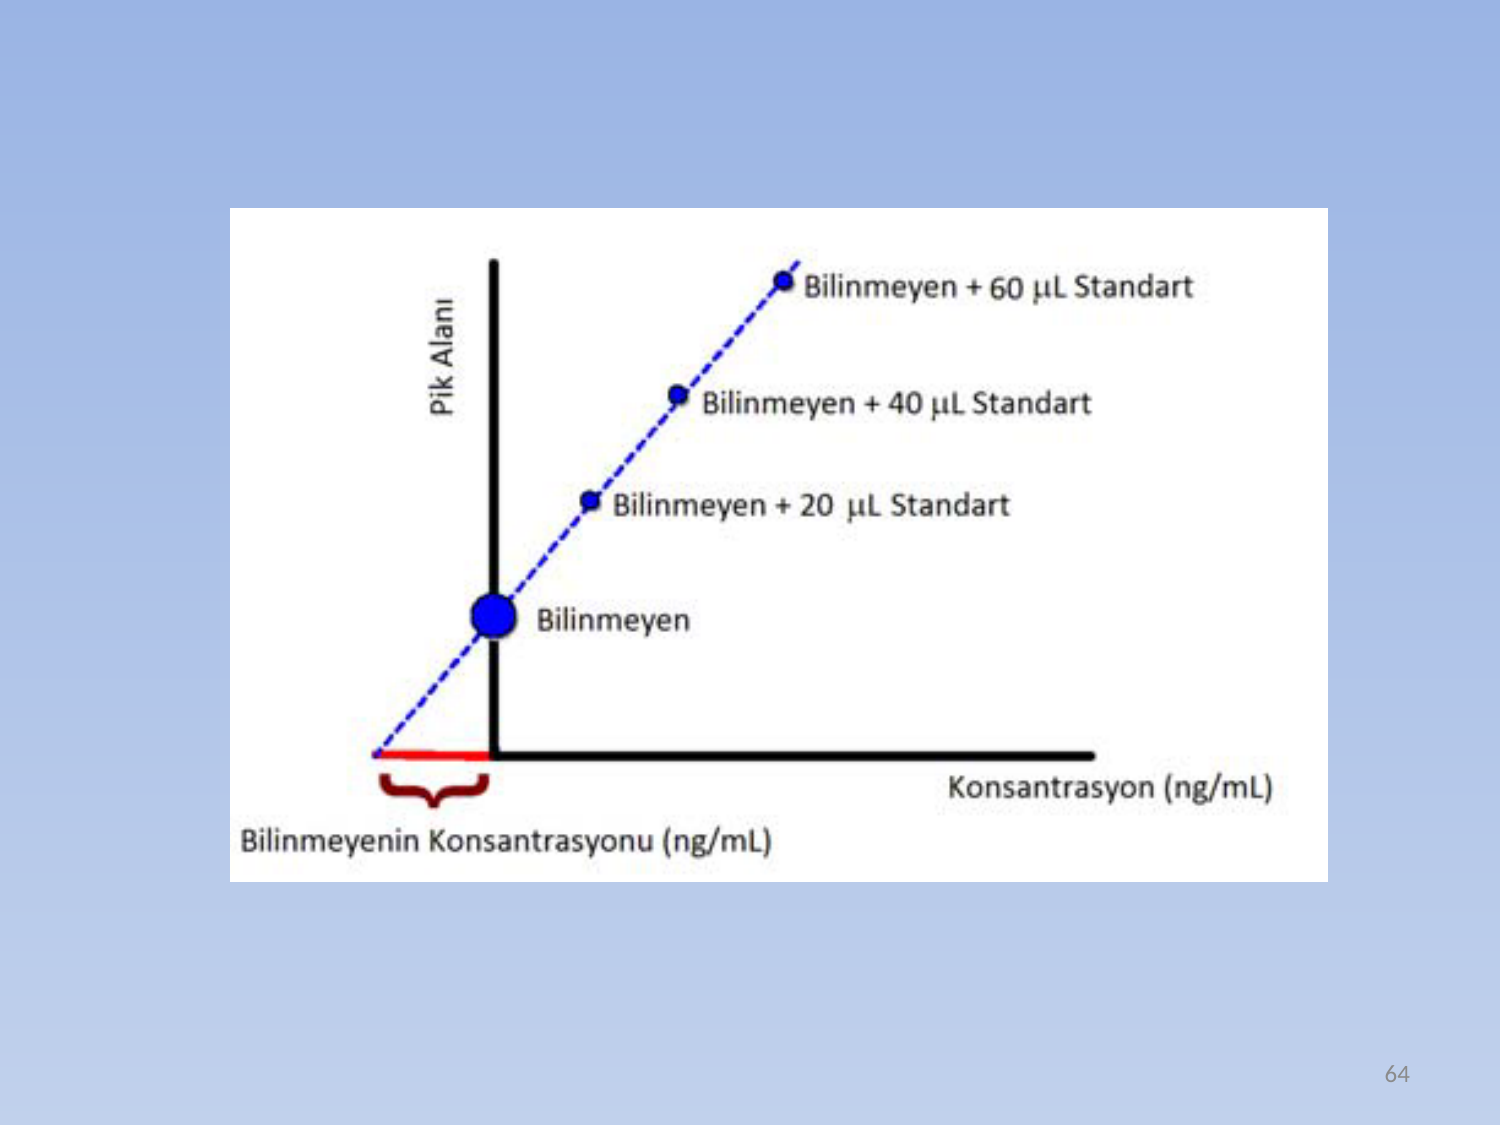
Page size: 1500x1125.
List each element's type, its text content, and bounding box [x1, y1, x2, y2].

slide_number 64 [1074, 1042, 1425, 1103]
picture [229, 207, 1328, 882]
